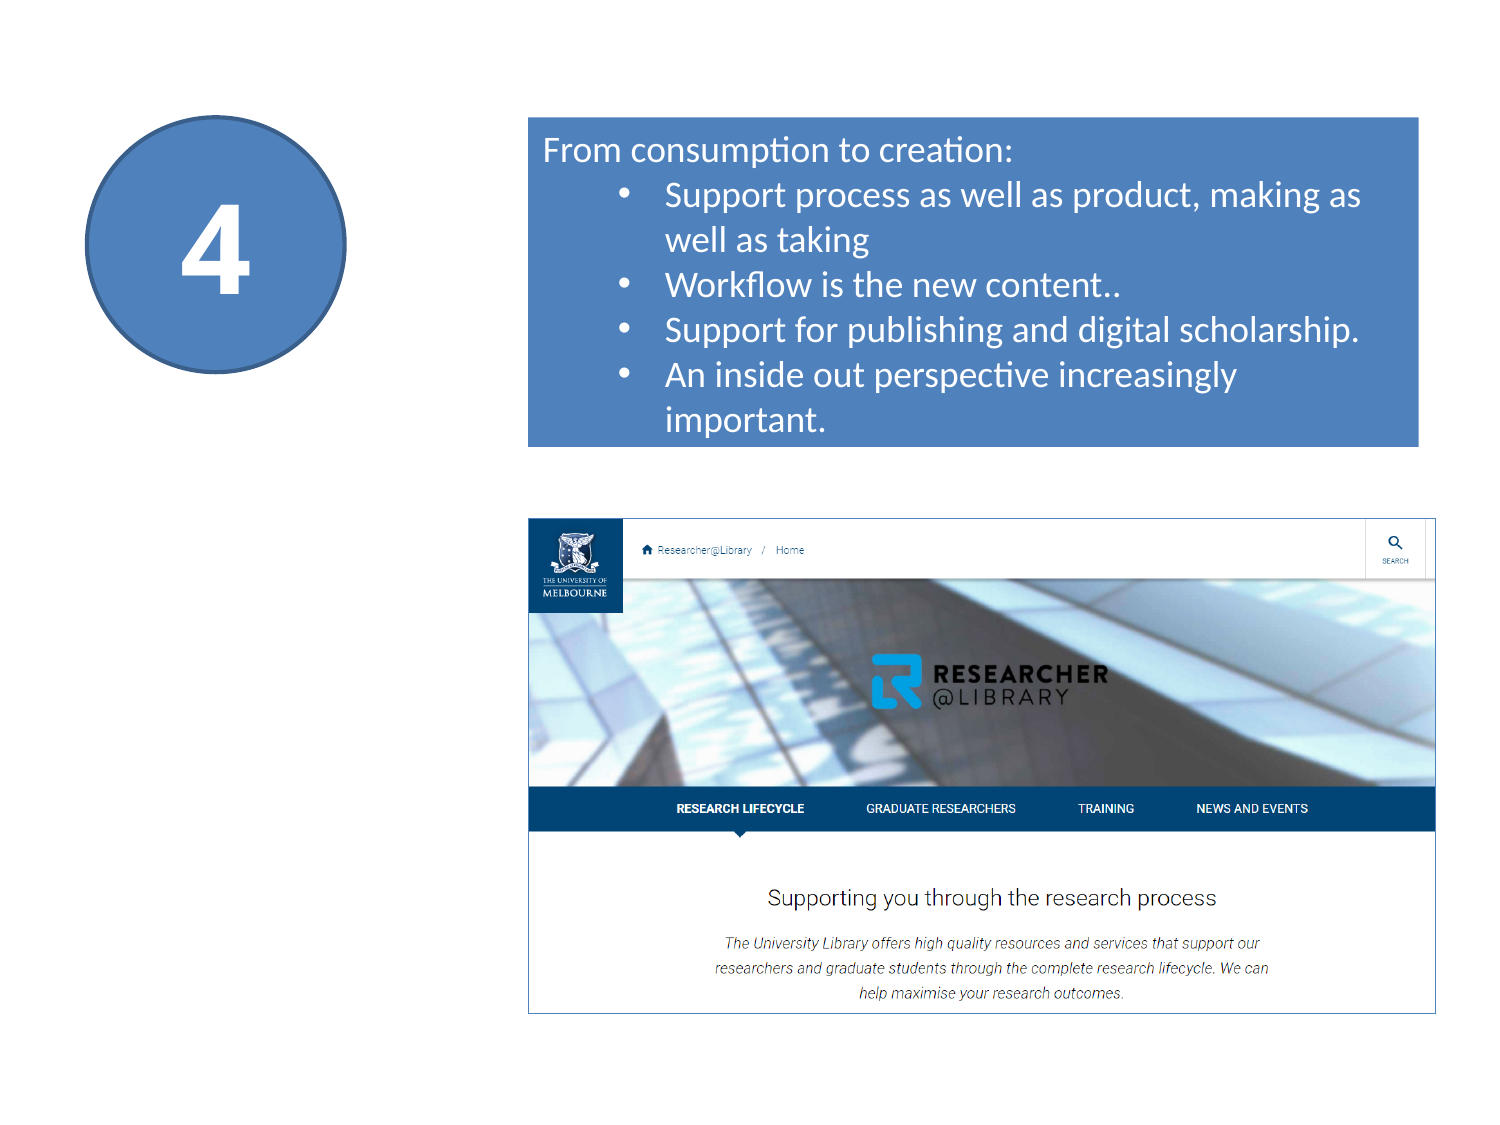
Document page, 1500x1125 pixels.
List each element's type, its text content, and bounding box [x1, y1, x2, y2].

text_box 4 [84, 115, 347, 375]
text_box From consumption to creation: Support process as well as product, making as well as taking Workflow is the new content.. Support for publishing and digital scholarship. An inside out perspective increasingly important. [528, 117, 1419, 447]
picture [527, 517, 1437, 1014]
